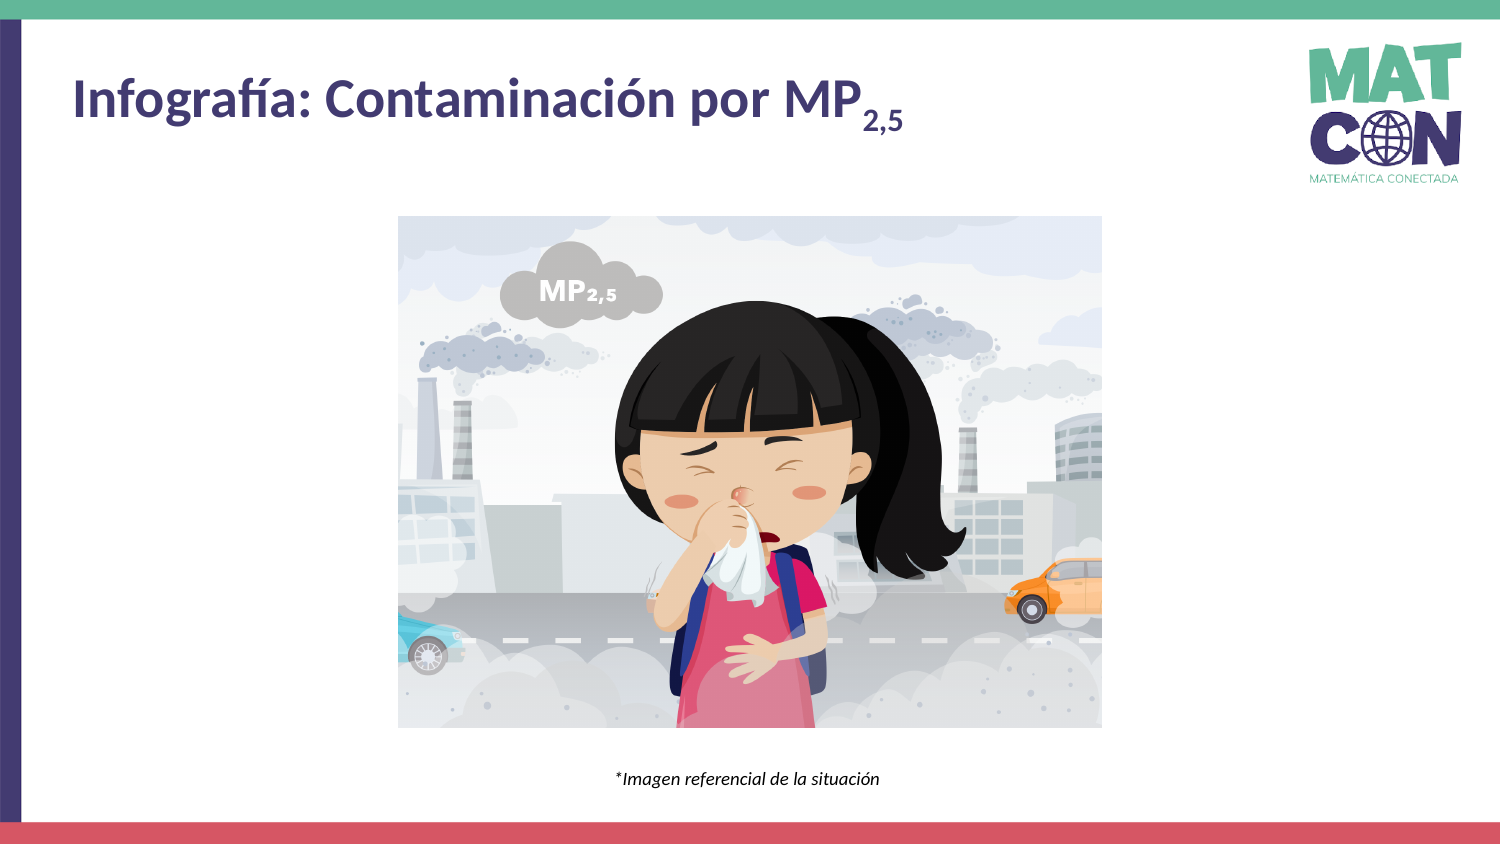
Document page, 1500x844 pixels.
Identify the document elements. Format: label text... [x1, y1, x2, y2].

picture [0, 0, 1500, 844]
text_box *Imagen referencial de la situación [503, 740, 996, 806]
text_box Infografía: Contaminación por MP2,5 [61, 55, 1246, 144]
